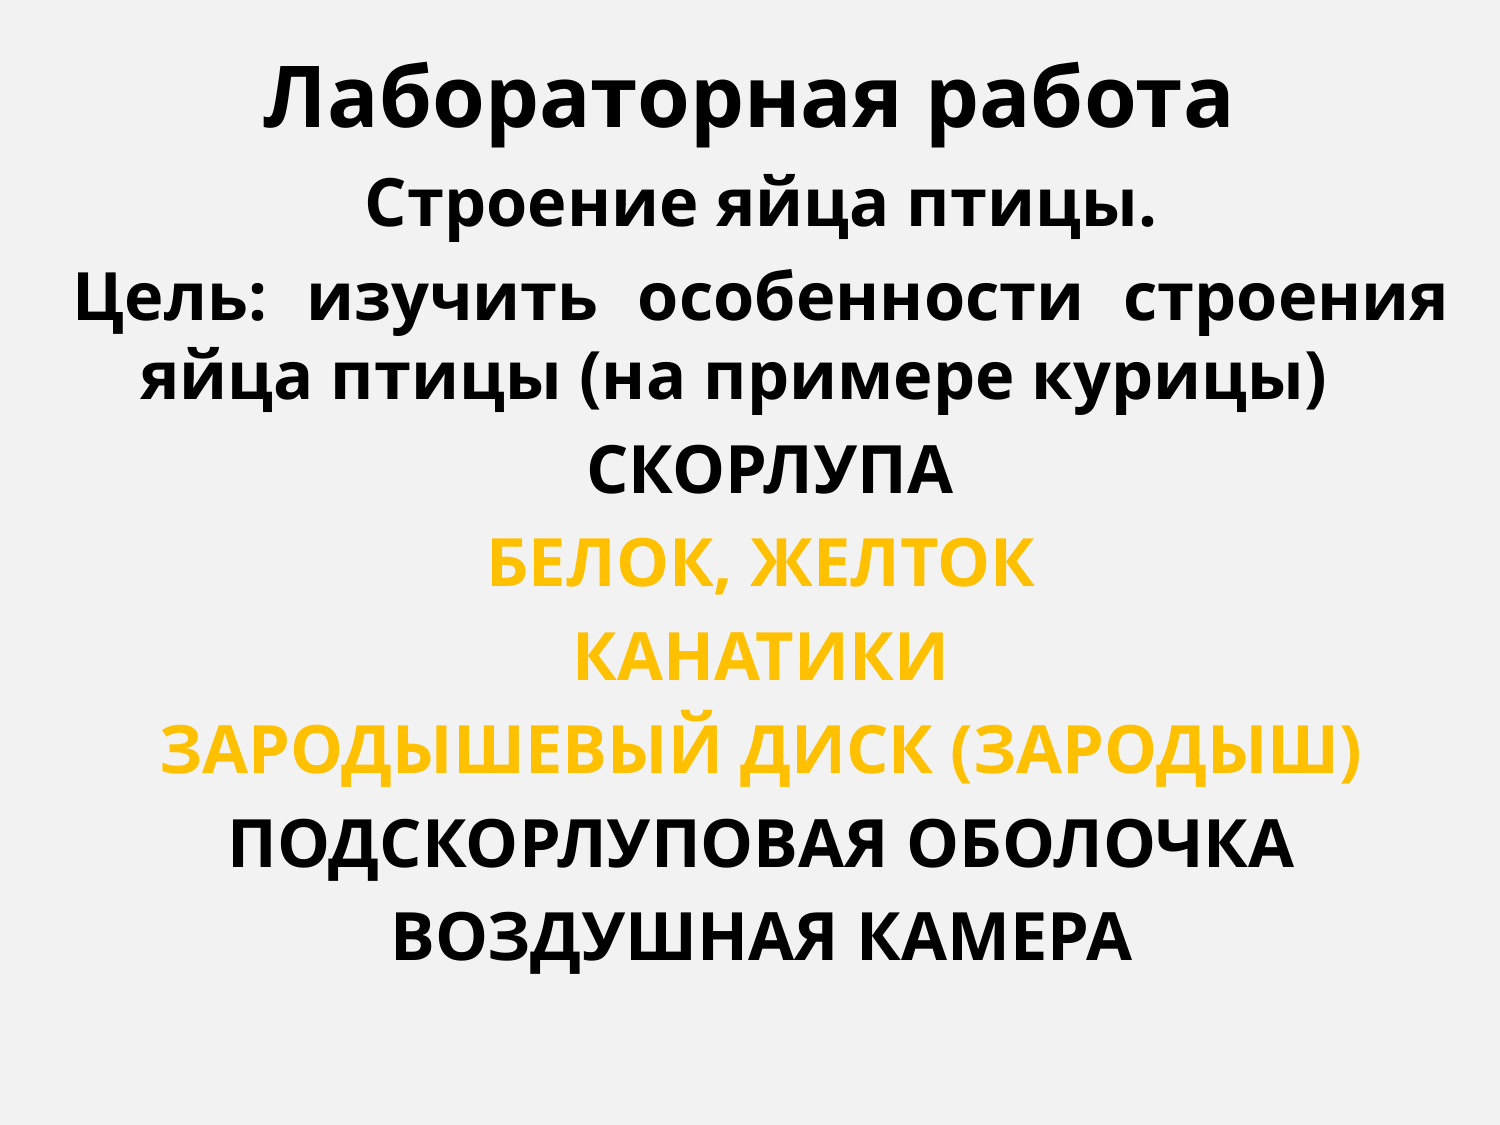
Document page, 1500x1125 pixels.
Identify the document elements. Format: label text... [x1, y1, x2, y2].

title Лабораторная работа [75, 23, 1425, 152]
list Строение яйца птицы. Цель: изучить особенности строения яйца птицы (на примере курицы) СКОРЛУПА БЕЛОК, ЖЕЛТОК КАНАТИКИ ЗАРОДЫШЕВЫЙ ДИСК (ЗАРОДЫШ) ПОДСКОРЛУПОВАЯ ОБОЛОЧКА ВОЗДУШНАЯ КАМЕРА [35, 152, 1465, 1102]
